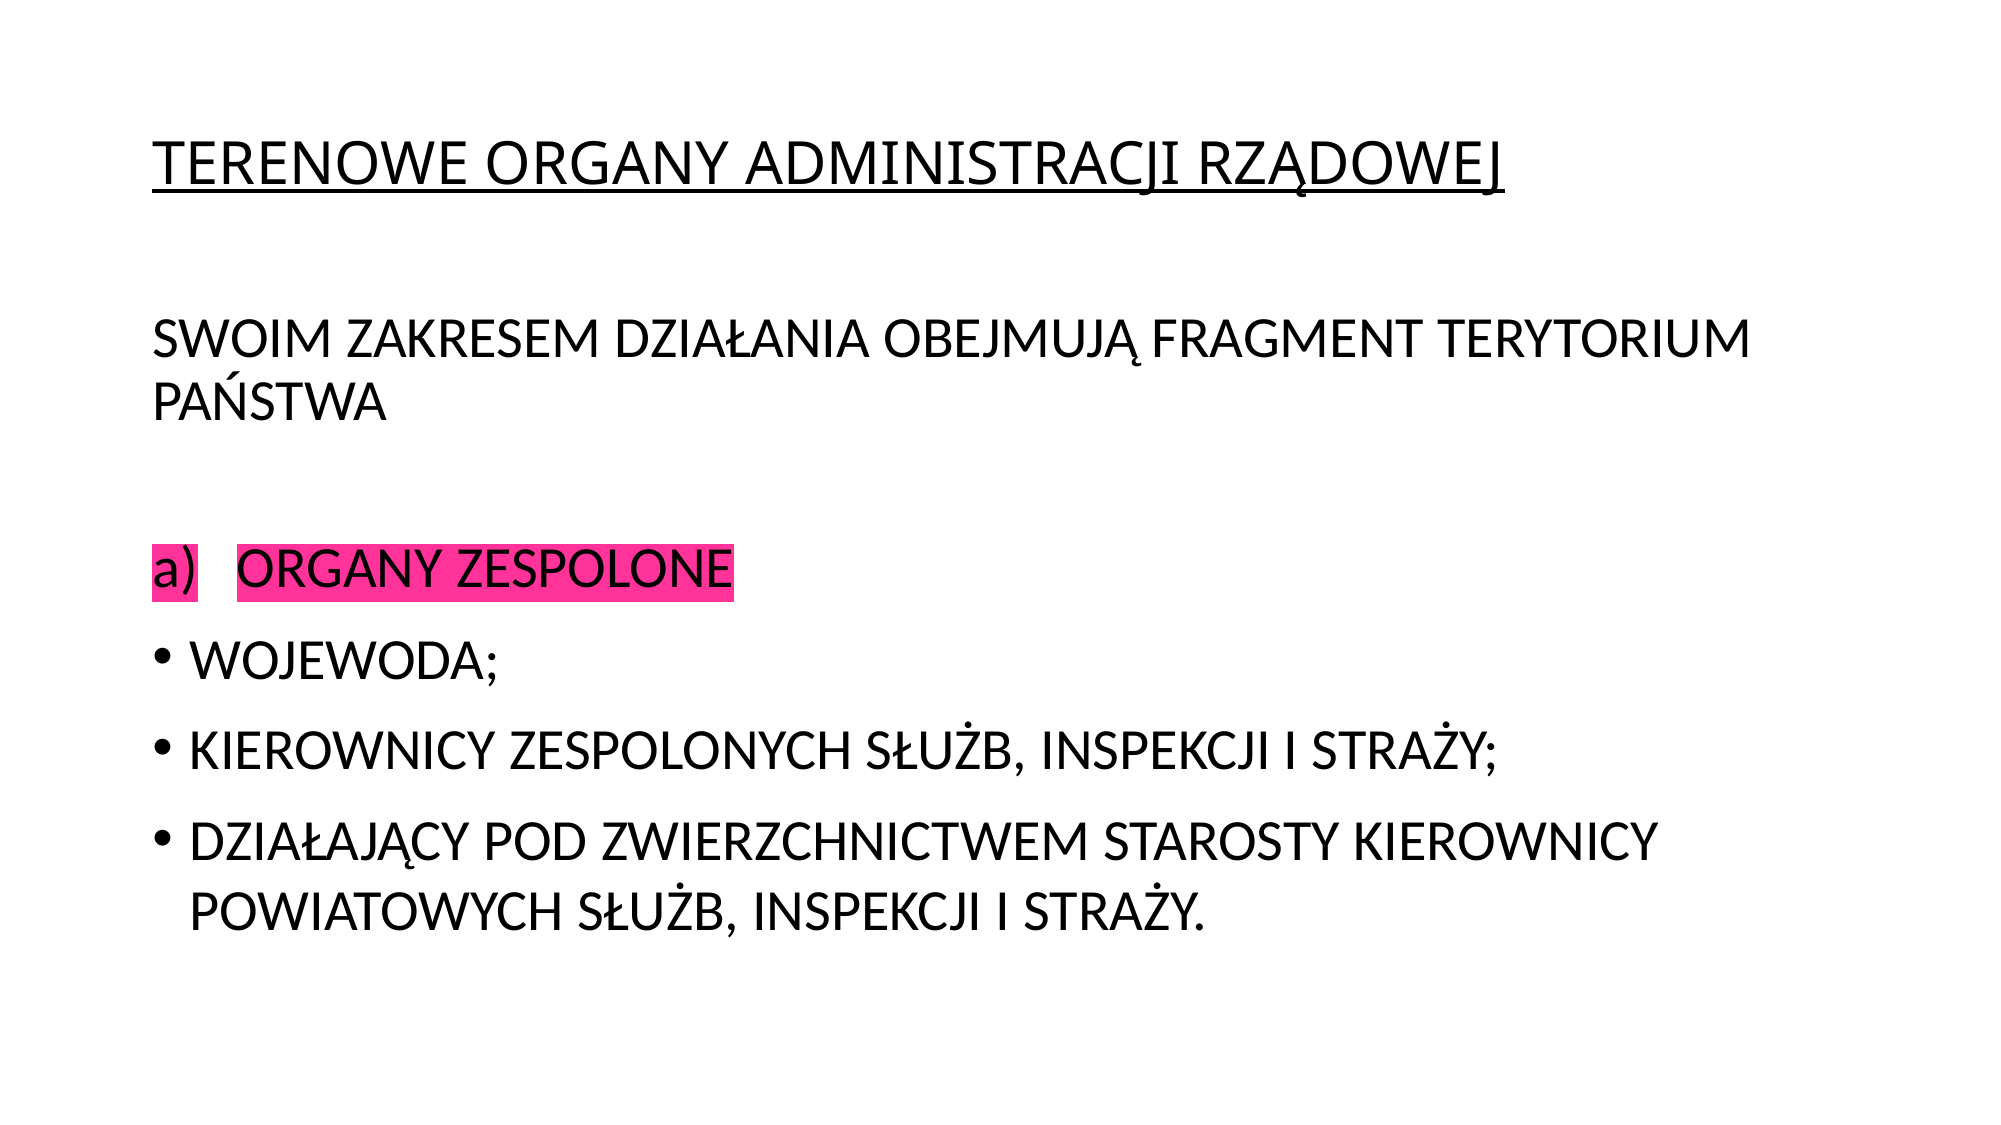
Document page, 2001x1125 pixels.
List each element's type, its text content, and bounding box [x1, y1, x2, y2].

list SWOIM ZAKRESEM DZIAŁANIA OBEJMUJĄ FRAGMENT TERYTORIUM PAŃSTWA ORGANY ZESPOLONE WOJEWODA; KIEROWNICY ZESPOLONYCH SŁUŻB, INSPEKCJI I STRAŻY; DZIAŁAJĄCY POD ZWIERZCHNICTWEM STAROSTY KIEROWNICY POWIATOWYCH SŁUŻB, INSPEKCJI I STRAŻY. [137, 299, 1863, 1014]
title TERENOWE ORGANY ADMINISTRACJI RZĄDOWEJ [137, 59, 1863, 278]
